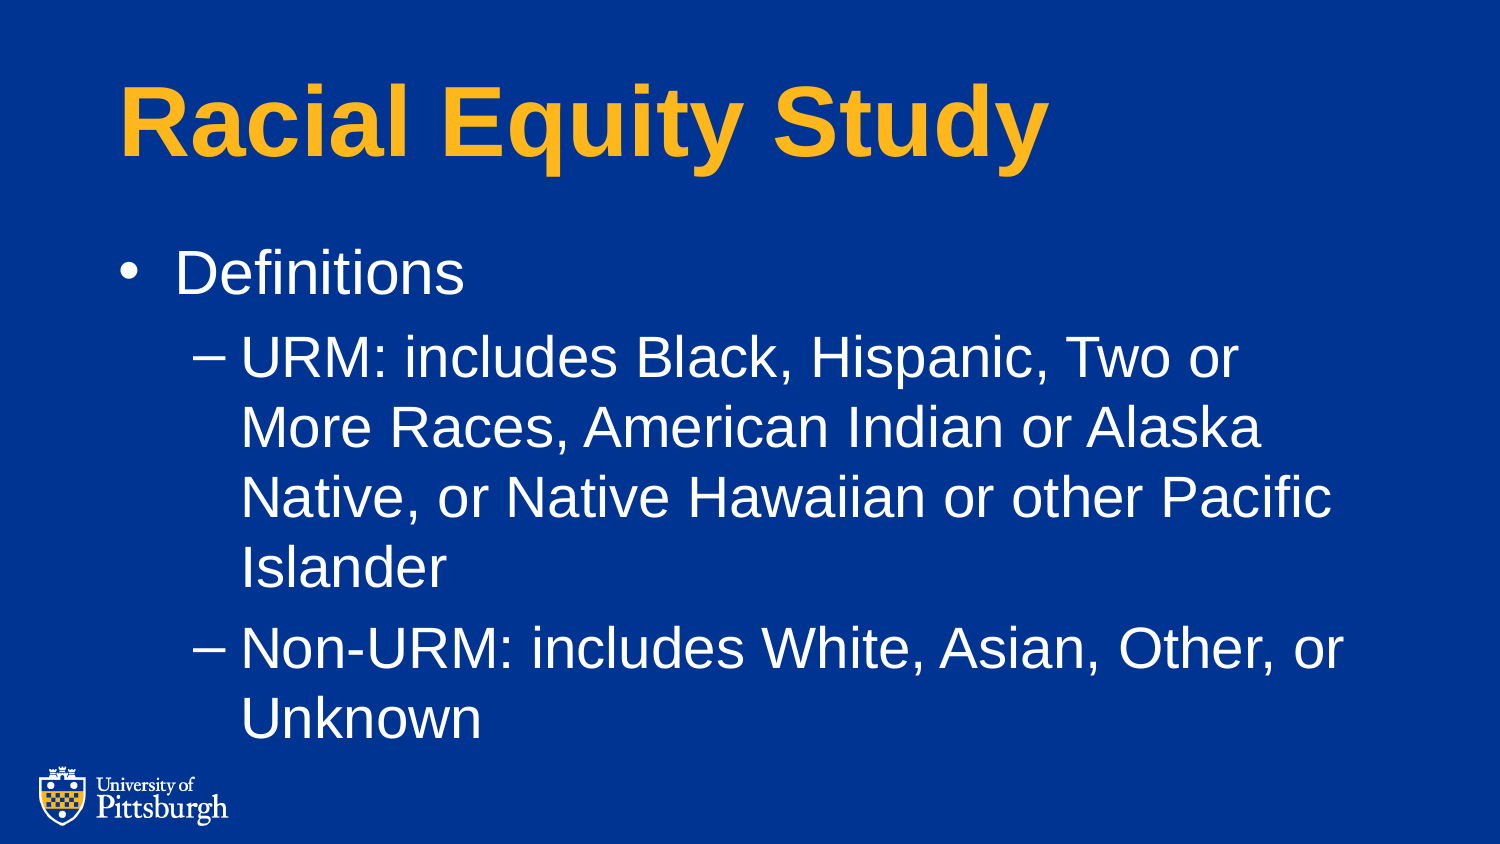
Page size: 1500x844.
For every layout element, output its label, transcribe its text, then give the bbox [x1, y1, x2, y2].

title Racial Equity Study [103, 63, 1397, 208]
list Definitions URM: includes Black, Hispanic, Two or More Races, American Indian or Alaska Native, or Native Hawaiian or other Pacific Islander Non-URM: includes White, Asian, Other, or Unknown [103, 224, 1397, 760]
picture [20, 739, 247, 844]
